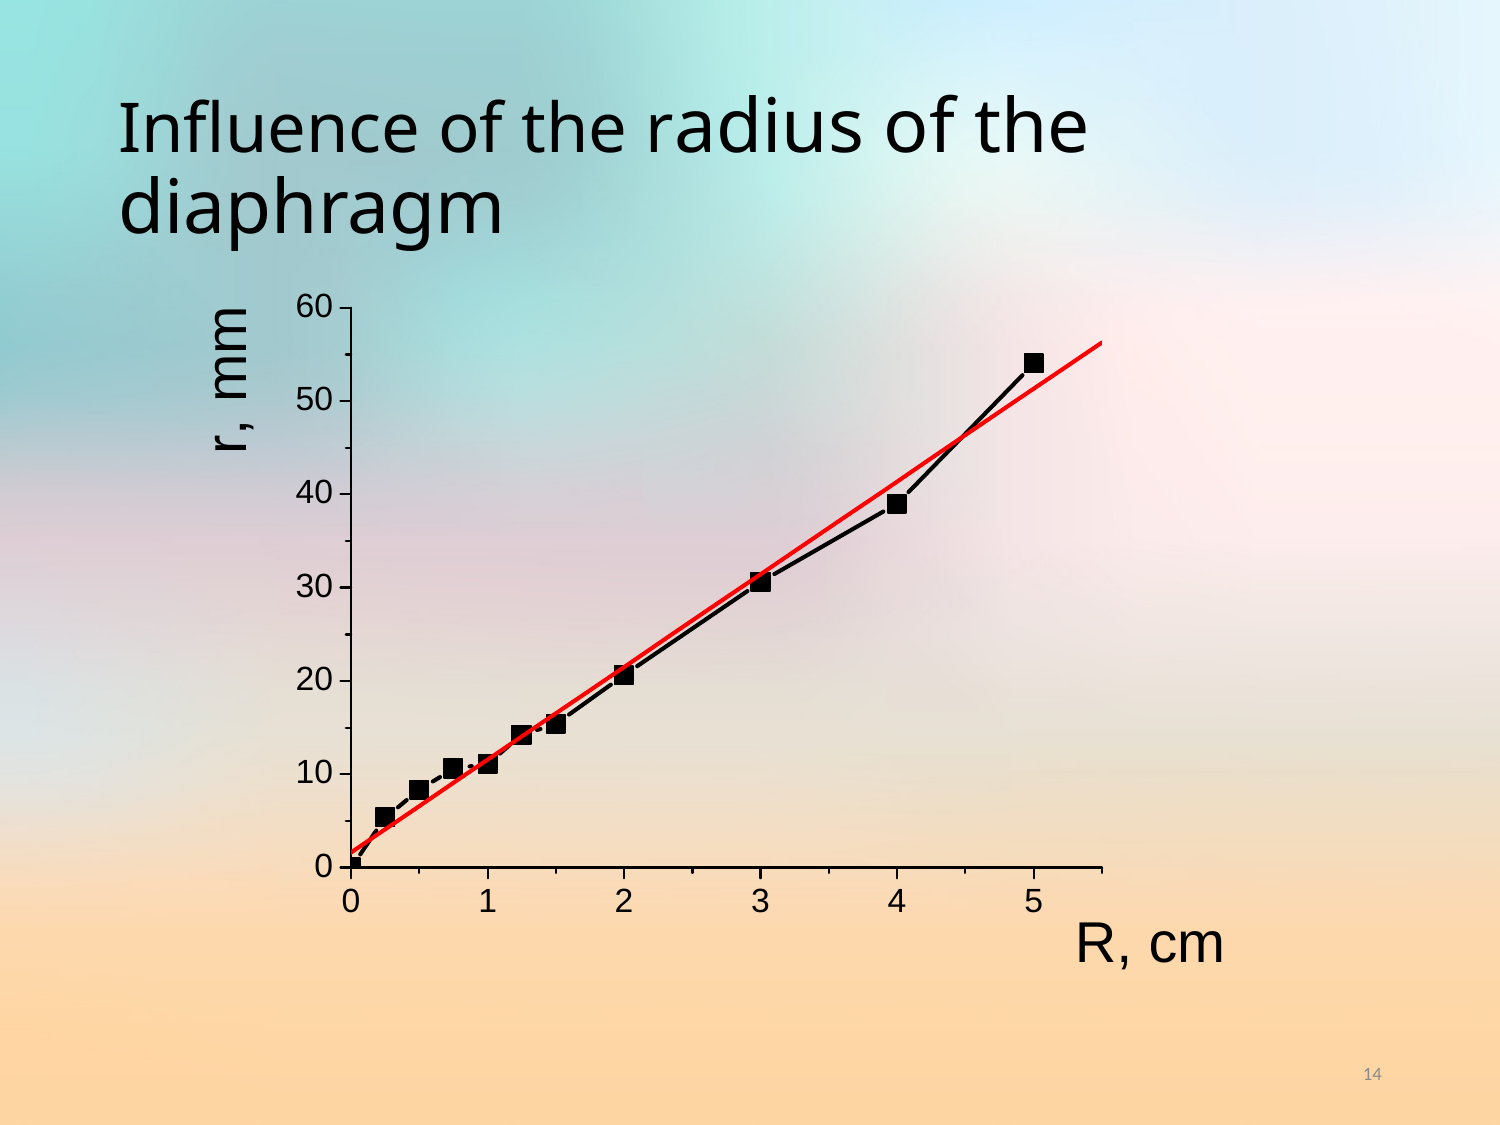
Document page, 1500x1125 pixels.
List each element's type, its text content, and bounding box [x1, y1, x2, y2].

slide_number 14 [1059, 1042, 1397, 1103]
picture [0, 1, 1500, 1125]
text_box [135, 229, 1282, 1032]
title Influence of the radius of the diaphragm [103, 59, 1397, 278]
